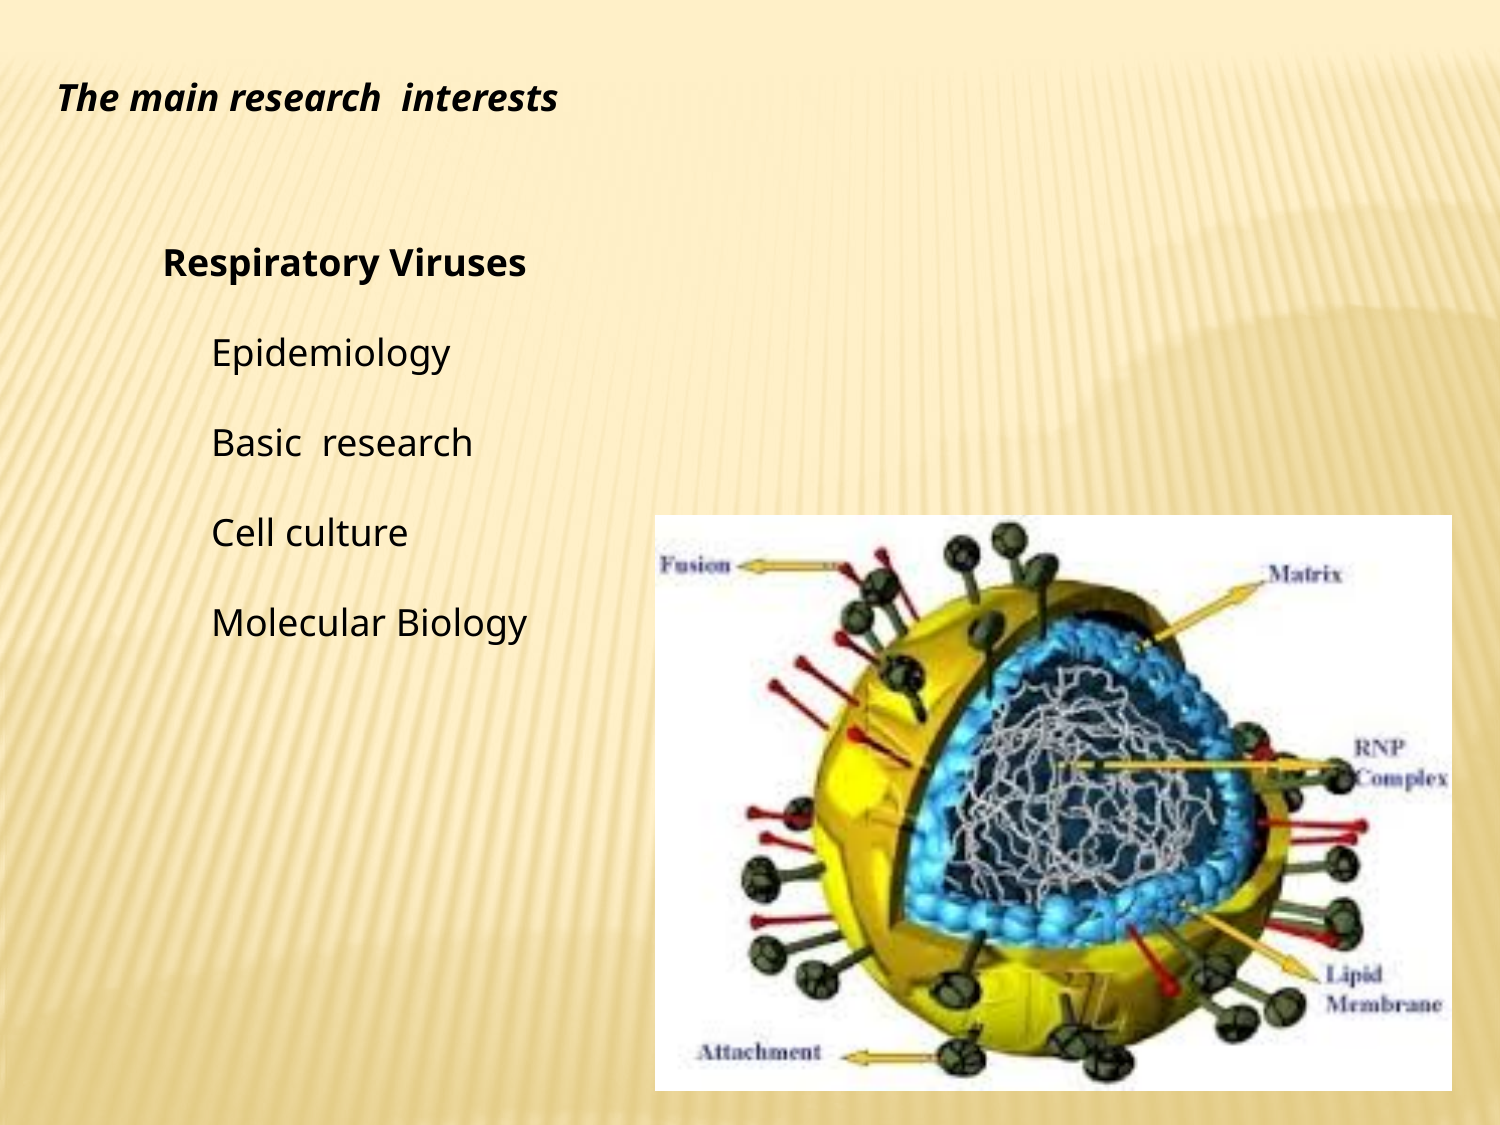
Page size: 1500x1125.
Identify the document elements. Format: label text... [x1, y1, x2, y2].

picture [655, 514, 1452, 1092]
text_box Respiratory Viruses Epidemiology Basic research Cell culture Molecular Biology [147, 231, 869, 742]
text_box The main research interests [41, 66, 1388, 127]
